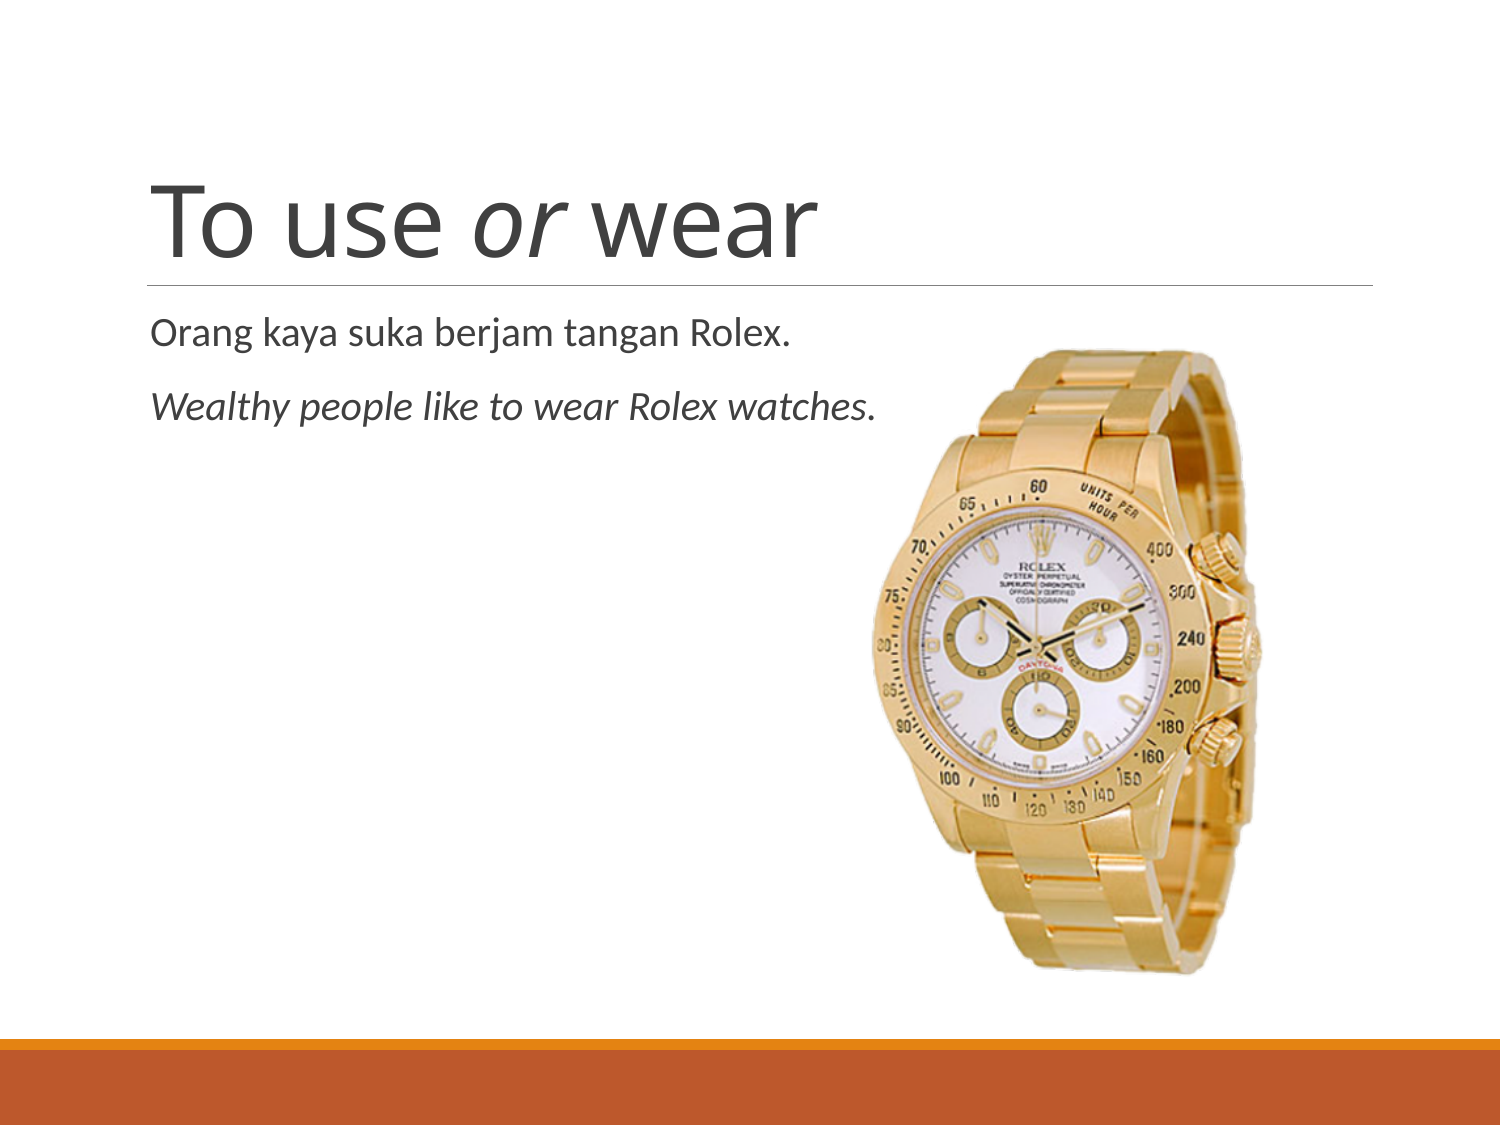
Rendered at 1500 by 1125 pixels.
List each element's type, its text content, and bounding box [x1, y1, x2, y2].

picture [774, 342, 1413, 982]
title To use or wear [135, 47, 1373, 285]
list Orang kaya suka berjam tangan Rolex. Wealthy people like to wear Rolex watches. [135, 302, 1373, 963]
